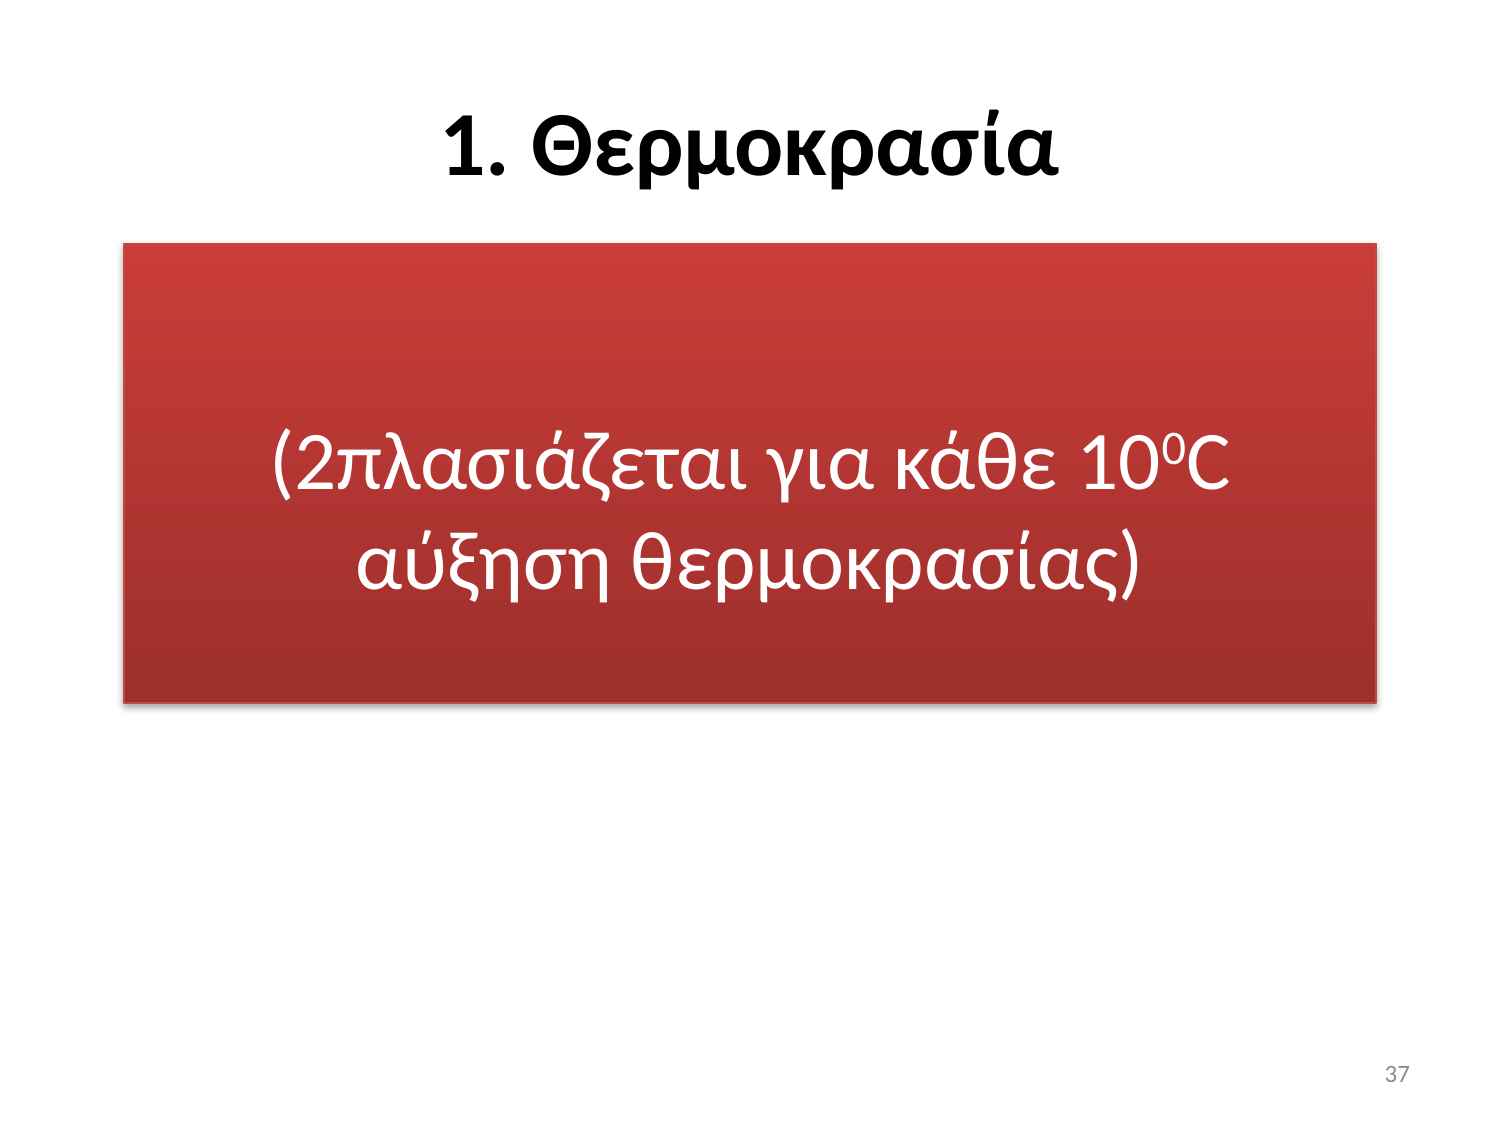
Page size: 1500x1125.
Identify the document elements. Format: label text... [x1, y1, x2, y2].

title 1. Θερμοκρασία [75, 45, 1425, 233]
slide_number 37 [1074, 1042, 1425, 1103]
text_box (2πλασιάζεται για κάθε 100C αύξηση θερμοκρασίας) [123, 243, 1377, 704]
